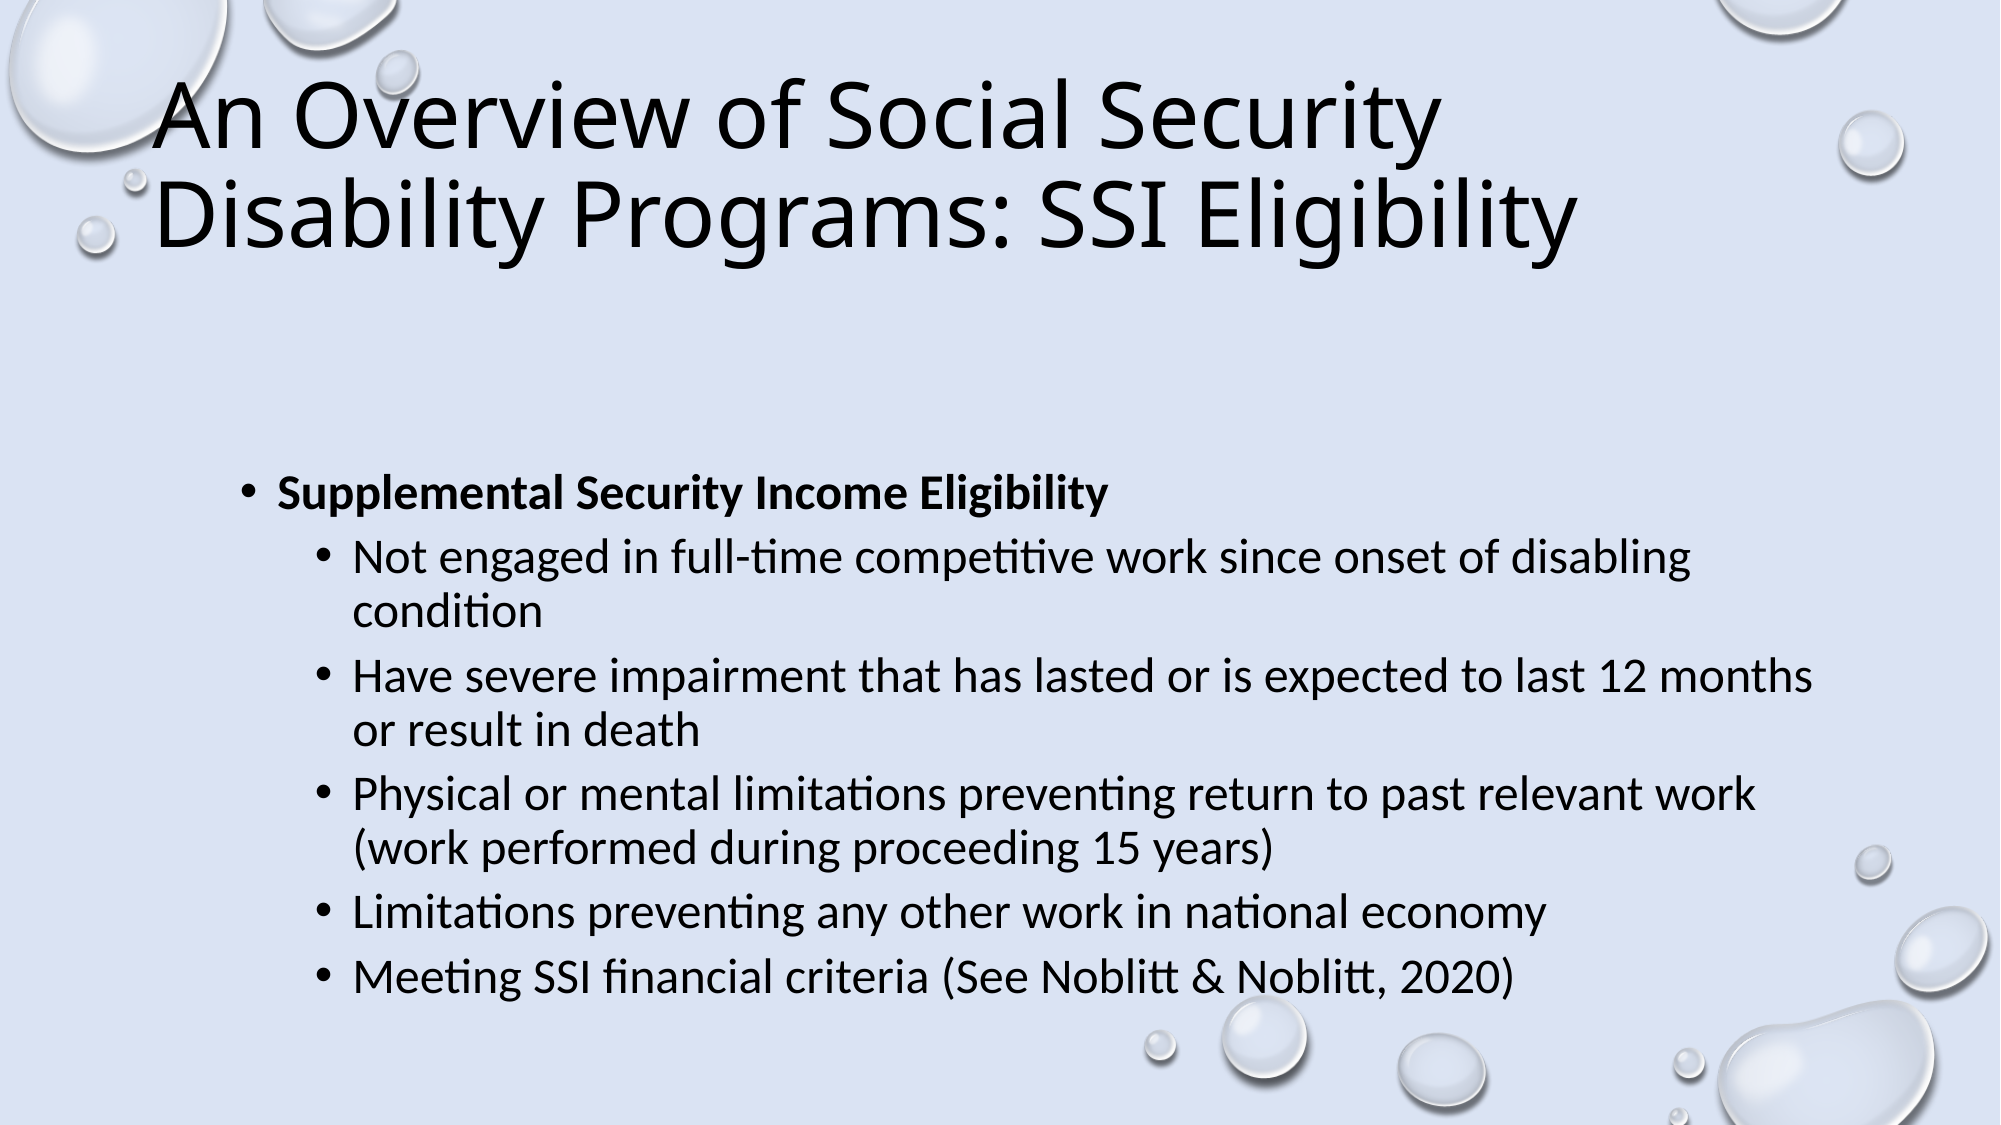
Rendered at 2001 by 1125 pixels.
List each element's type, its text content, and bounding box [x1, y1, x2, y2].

title An Overview of Social Security Disability Programs: SSI Eligibility [137, 59, 1863, 278]
picture [0, 0, 2000, 1125]
list Supplemental Security Income Eligibility Not engaged in full-time competitive work since onset of disabling condition Have severe impairment that has lasted or is expected to last 12 months or result in death Physical or mental limitations preventing return to past relevant work (work performed during proceeding 15 years) Limitations preventing any other work in national economy Meeting SSI financial criteria (See Noblitt & Noblitt, 2020) [149, 388, 1850, 1125]
